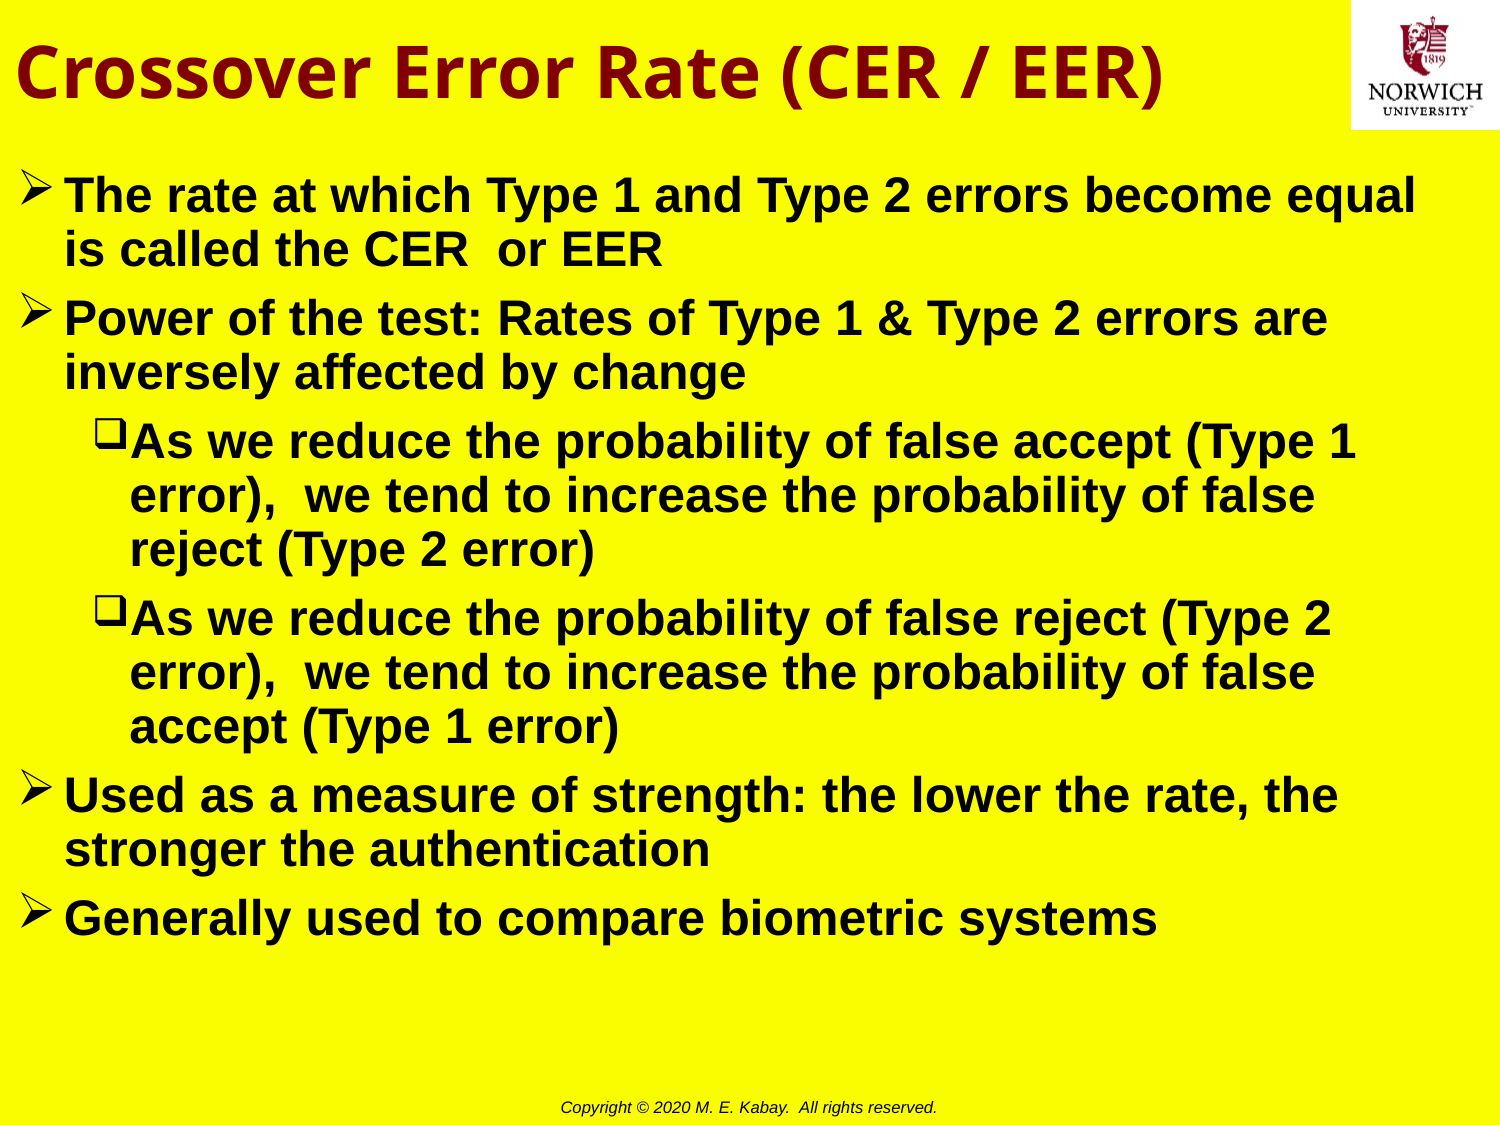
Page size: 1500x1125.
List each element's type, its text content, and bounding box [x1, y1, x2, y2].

list The rate at which Type 1 and Type 2 errors become equal is called the CER or EER Power of the test: Rates of Type 1 & Type 2 errors are inversely affected by change As we reduce the probability of false accept (Type 1 error), we tend to increase the probability of false reject (Type 2 error) As we reduce the probability of false reject (Type 2 error), we tend to increase the probability of false accept (Type 1 error) Used as a measure of strength: the lower the rate, the stronger the authentication Generally used to compare biometric systems [1, 161, 1478, 1063]
picture [1351, 0, 1500, 130]
title Crossover Error Rate (CER / EER) [0, 0, 1338, 151]
